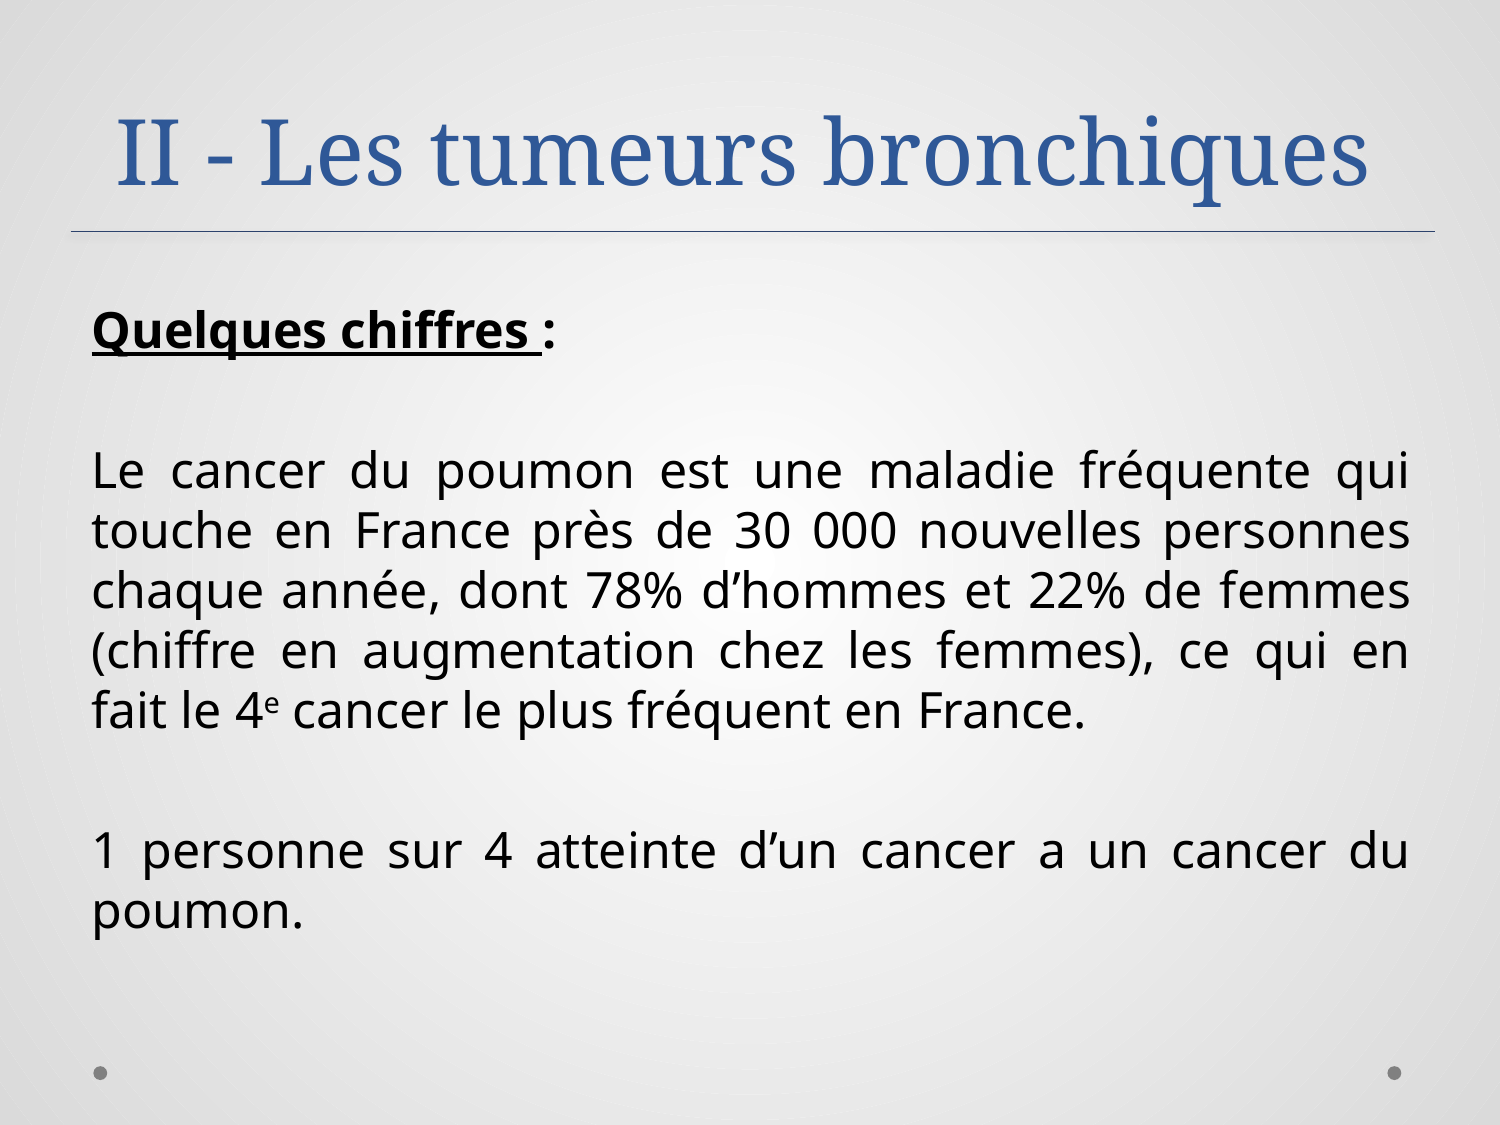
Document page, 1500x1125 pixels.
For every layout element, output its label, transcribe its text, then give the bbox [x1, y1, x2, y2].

title II - Les tumeurs bronchiques [0, 0, 1500, 211]
list Quelques chiffres : Le cancer du poumon est une maladie fréquente qui touche en France près de 30 000 nouvelles personnes chaque année, dont 78% d’hommes et 22% de femmes (chiffre en augmentation chez les femmes), ce qui en fait le 4e cancer le plus fréquent en France. 1 personne sur 4 atteinte d’un cancer a un cancer du poumon. [76, 290, 1427, 1034]
